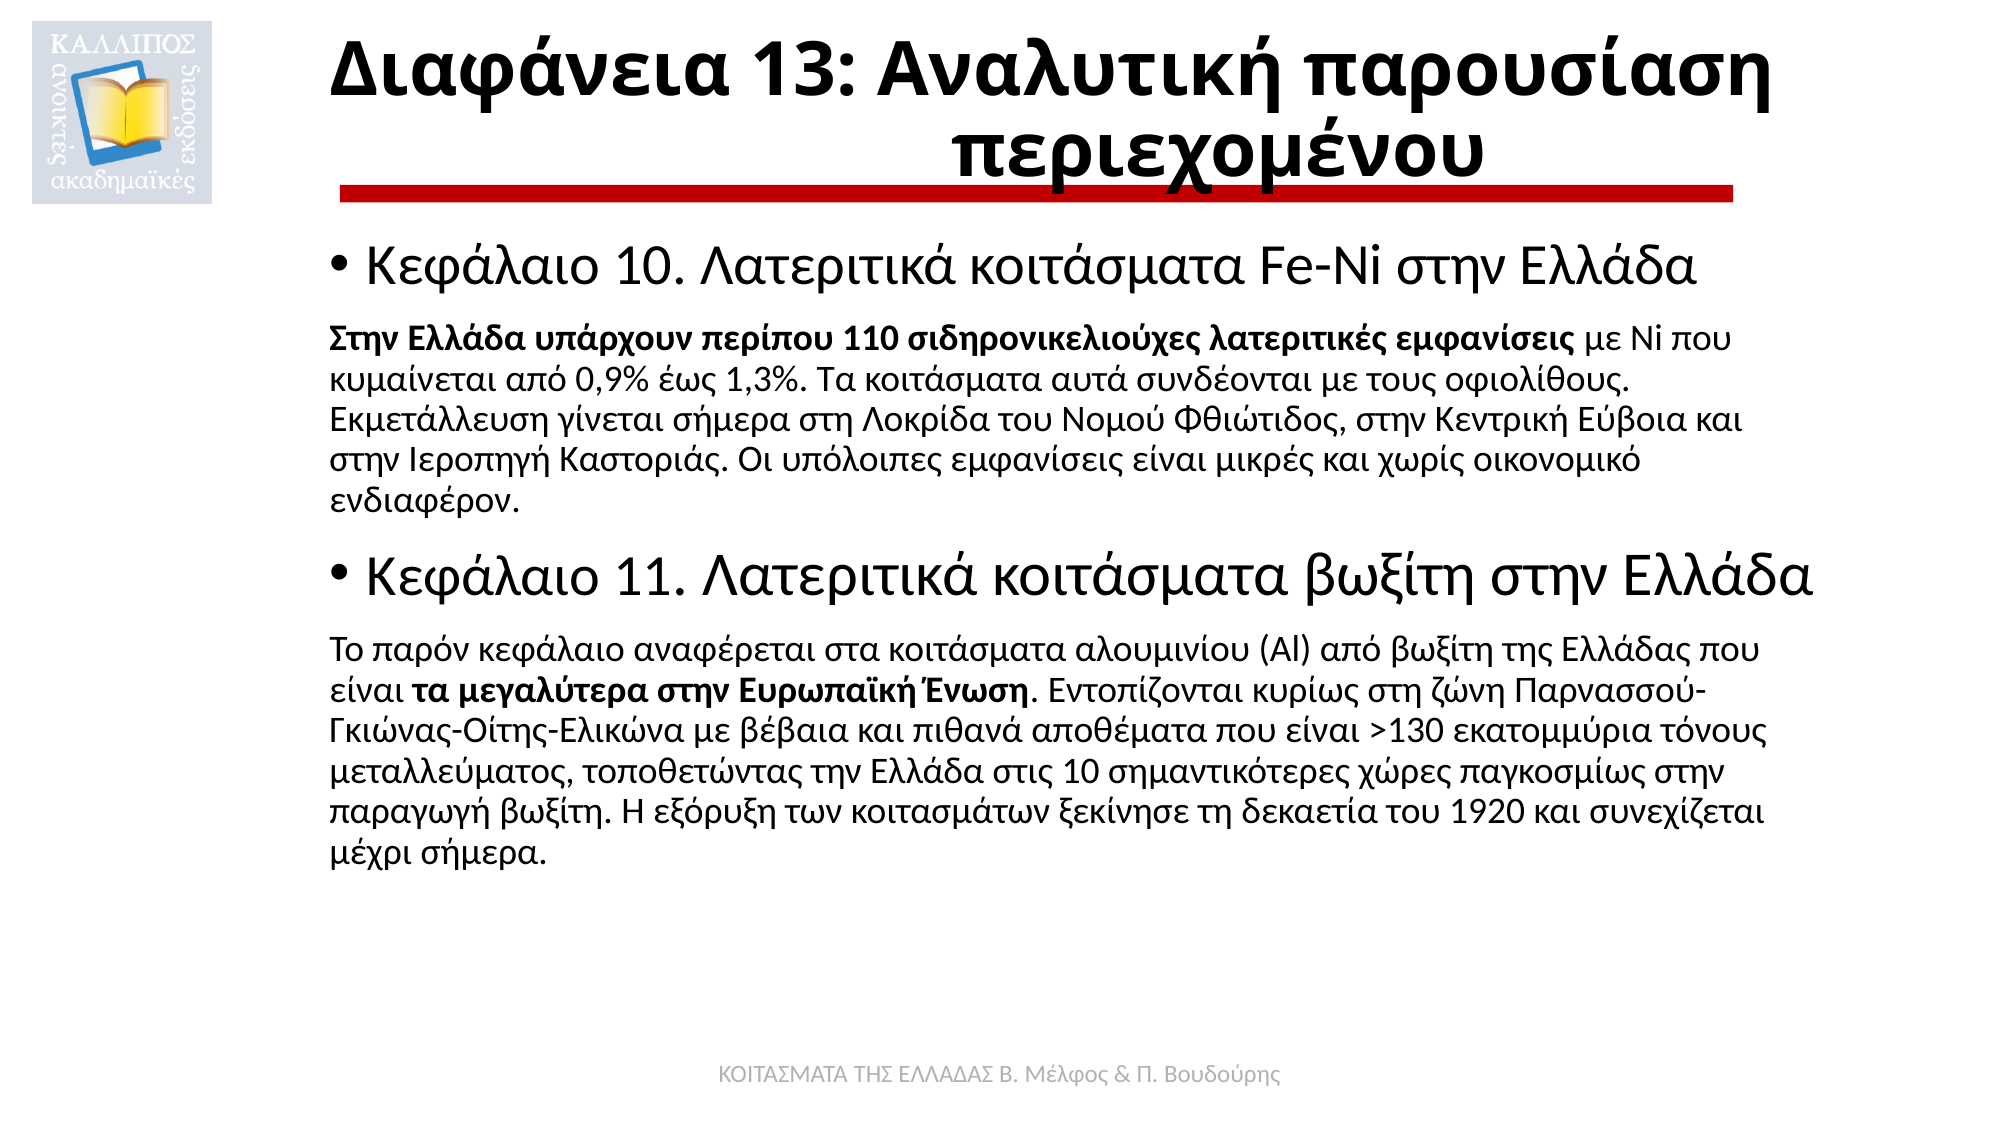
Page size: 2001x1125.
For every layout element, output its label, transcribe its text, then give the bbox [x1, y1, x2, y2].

footer ΚΟΙΤΑΣΜΑΤΑ ΤΗΣ ΕΛΛΑΔΑΣ Β. Μέλφος & Π. Βουδούρης [662, 1042, 1338, 1103]
title Διαφάνεια 13: Αναλυτική παρουσίαση περιεχομένου [314, 17, 2000, 206]
list Κεφάλαιο 10. Λατεριτικά κοιτάσματα Fe-Ni στην Ελλάδα Στην Ελλάδα υπάρχουν περίπου 110 σιδηρονικελιούχες λατεριτικές εμφανίσεις με Ni που κυμαίνεται από 0,9% έως 1,3%. Τα κοιτάσματα αυτά συνδέονται με τους οφιολίθους. Εκμετάλλευση γίνεται σήμερα στη Λοκρίδα του Νομού Φθιώτιδος, στην Κεντρική Εύβοια και στην Ιεροπηγή Καστοριάς. Οι υπόλοιπες εμφανίσεις είναι μικρές και χωρίς οικονομικό ενδιαφέρον. Κεφάλαιο 11. Λατεριτικά κοιτάσματα βωξίτη στην Ελλάδα Το παρόν κεφάλαιο αναφέρεται στα κοιτάσματα αλουμινίου (Al) από βωξίτη της Ελλάδας που είναι τα μεγαλύτερα στην Ευρωπαϊκή Ένωση. Εντοπίζονται κυρίως στη ζώνη Παρνασσού-Γκιώνας-Οίτης-Ελικώνα με βέβαια και πιθανά αποθέματα που είναι >130 εκατομμύρια τόνους μεταλλεύματος, τοποθετώντας την Ελλάδα στις 10 σημαντικότερες χώρες παγκοσμίως στην παραγωγή βωξίτη. Η εξόρυξη των κοιτασμάτων ξεκίνησε τη δεκαετία του 1920 και συνεχίζεται μέχρι σήμερα. [314, 226, 1837, 1022]
picture [32, 21, 212, 204]
